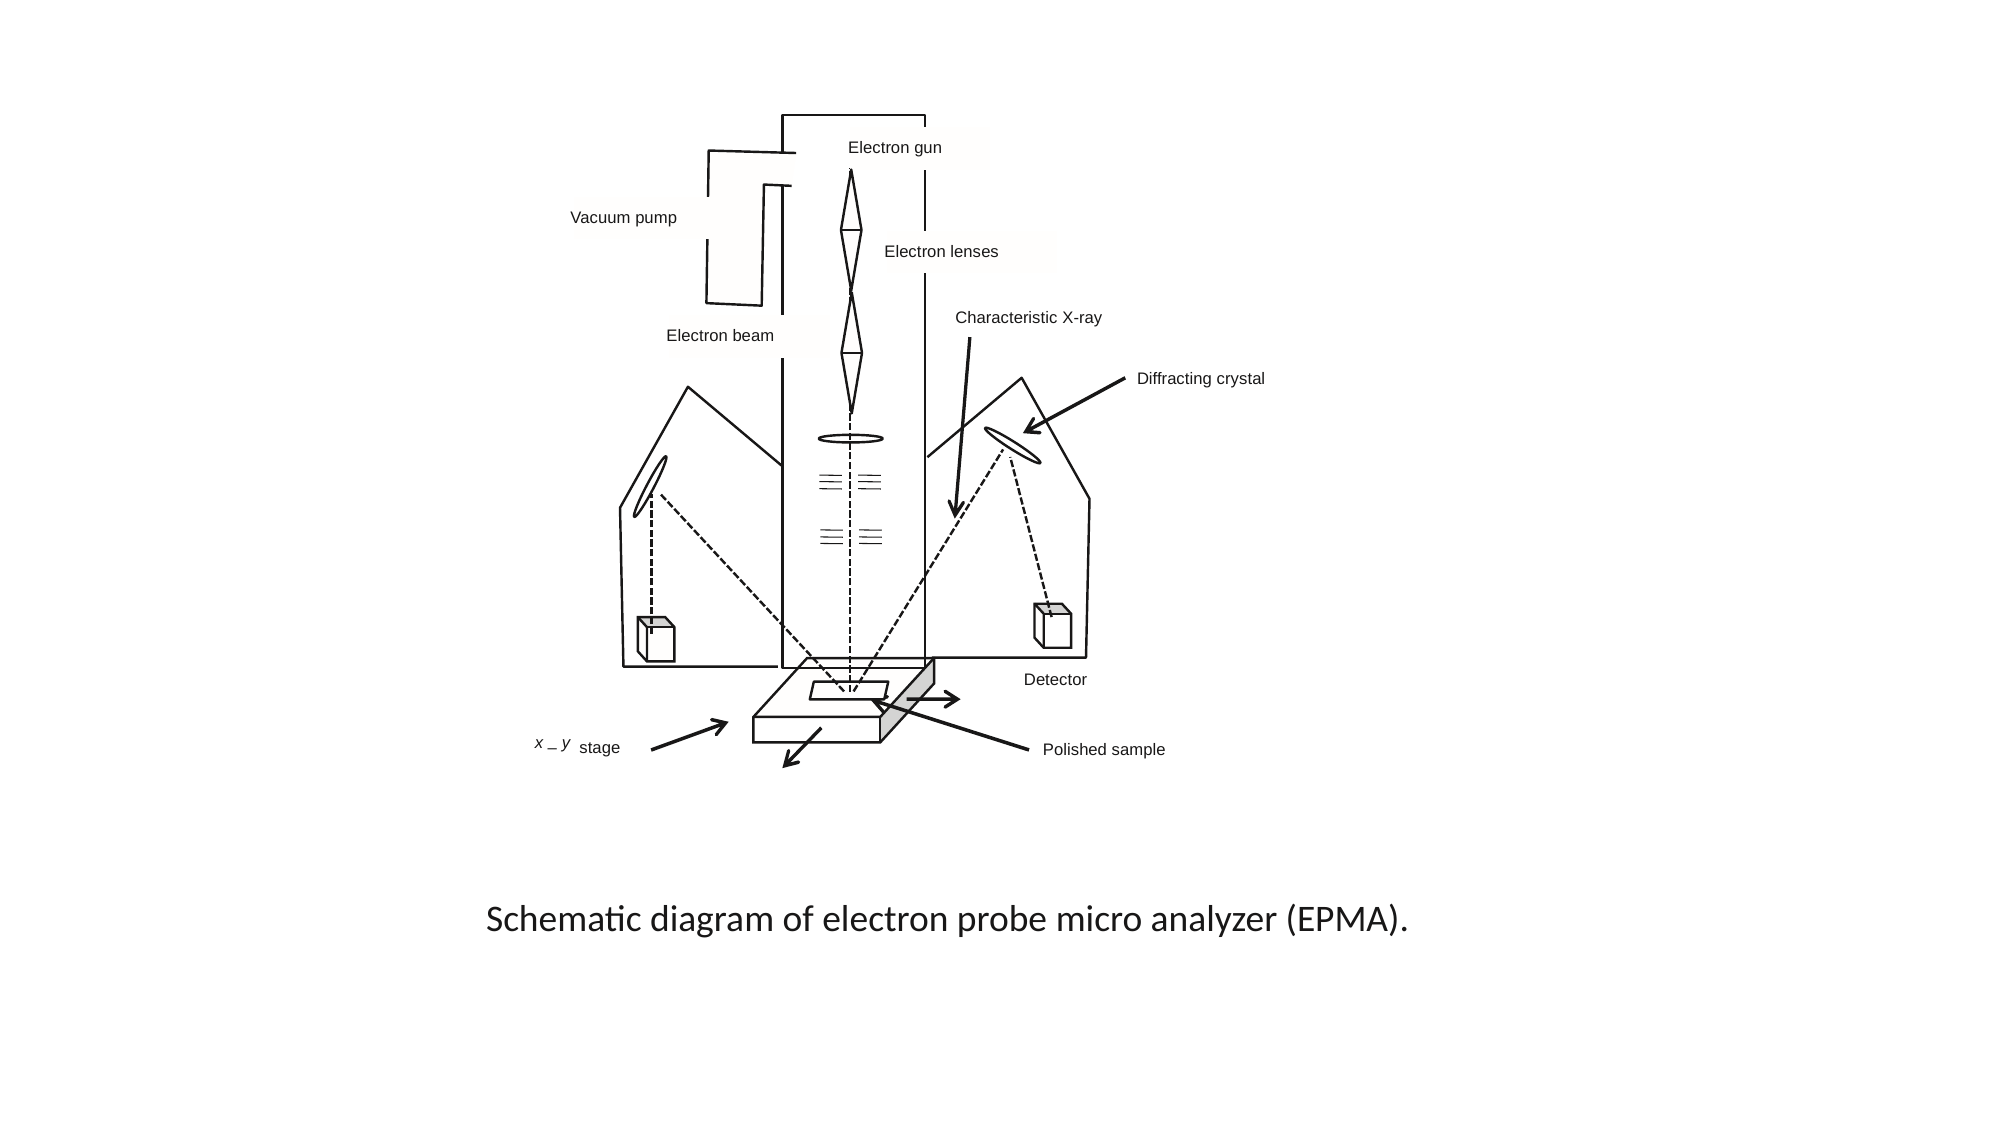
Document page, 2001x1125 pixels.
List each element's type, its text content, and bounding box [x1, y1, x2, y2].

text_box Schematic diagram of electron probe micro analyzer (EPMA). [462, 886, 1425, 946]
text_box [534, 115, 1399, 774]
